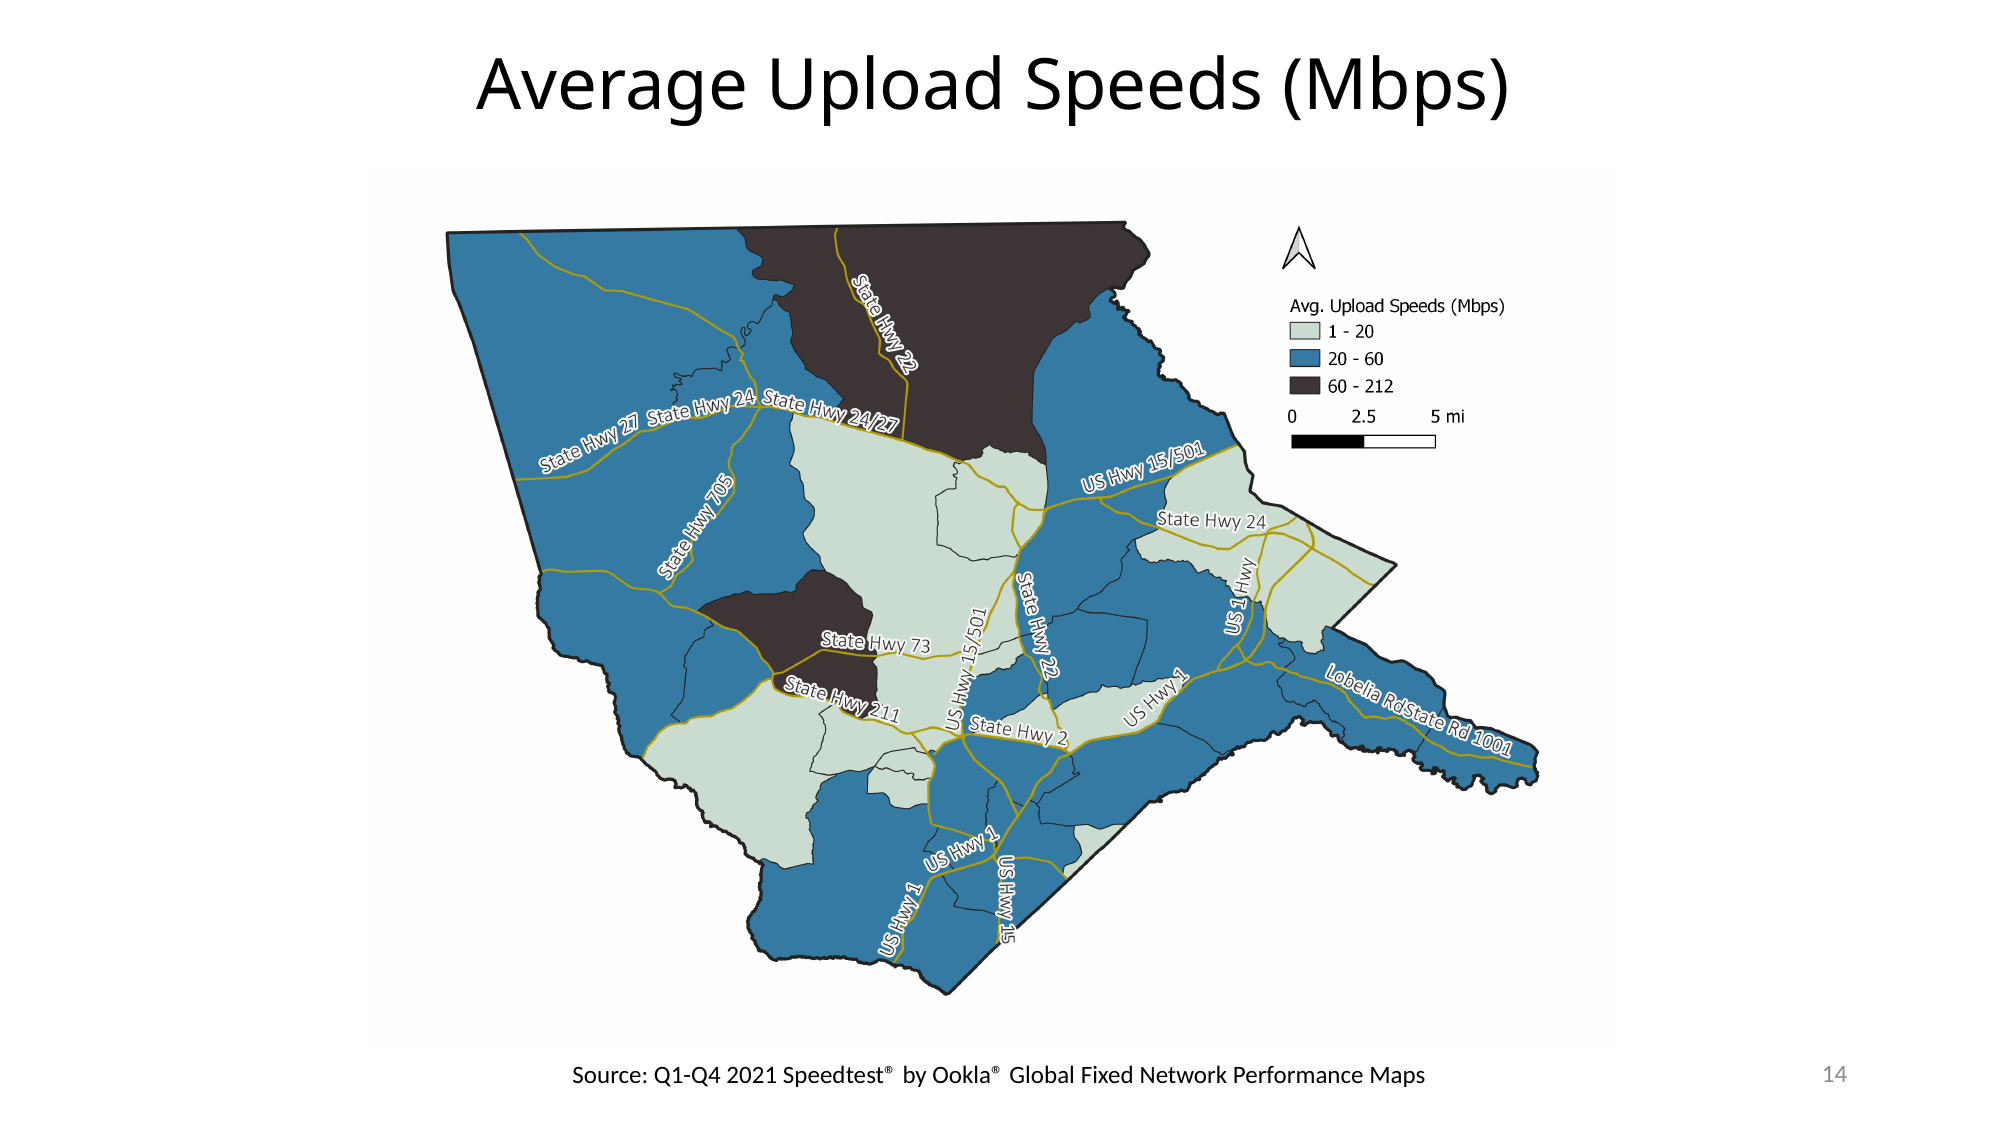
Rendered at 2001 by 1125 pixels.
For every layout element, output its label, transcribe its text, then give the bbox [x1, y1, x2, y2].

text_box Source: Q1-Q4 2021 Speedtest® by Ookla® Global Fixed Network Performance Maps [557, 1051, 1443, 1096]
title Average Upload Speeds (Mbps) [24, 5, 1963, 169]
slide_number 14 [1412, 1042, 1863, 1103]
picture [370, 168, 1618, 1051]
